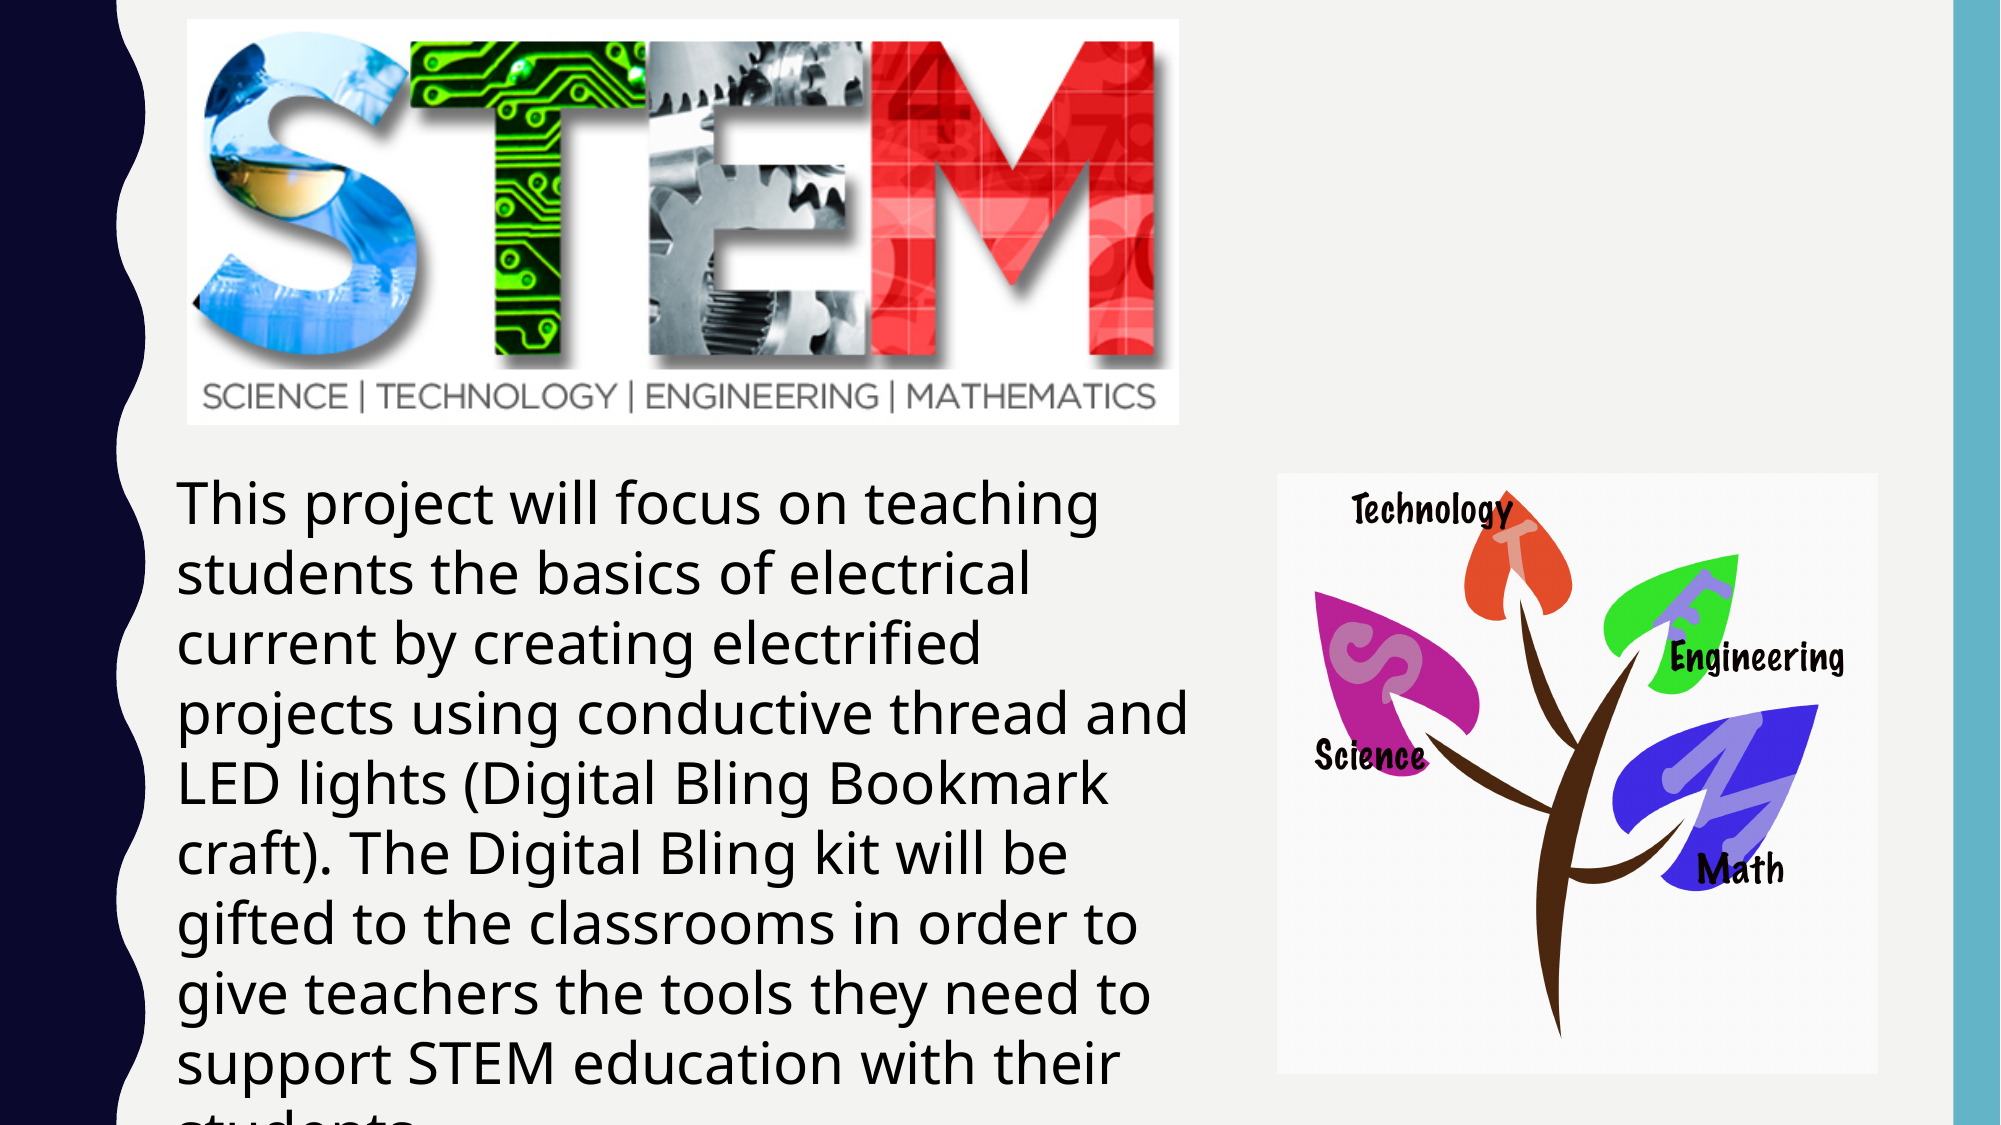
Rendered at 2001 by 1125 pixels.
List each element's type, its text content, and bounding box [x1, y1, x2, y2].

picture [187, 19, 1179, 425]
picture [1277, 473, 1878, 1074]
text_box This project will focus on teaching students the basics of electrical current by creating electrified projects using conductive thread and LED lights (Digital Bling Bookmark craft). The Digital Bling kit will be gifted to the classrooms in order to give teachers the tools they need to support STEM education with their students. [161, 458, 1208, 1125]
